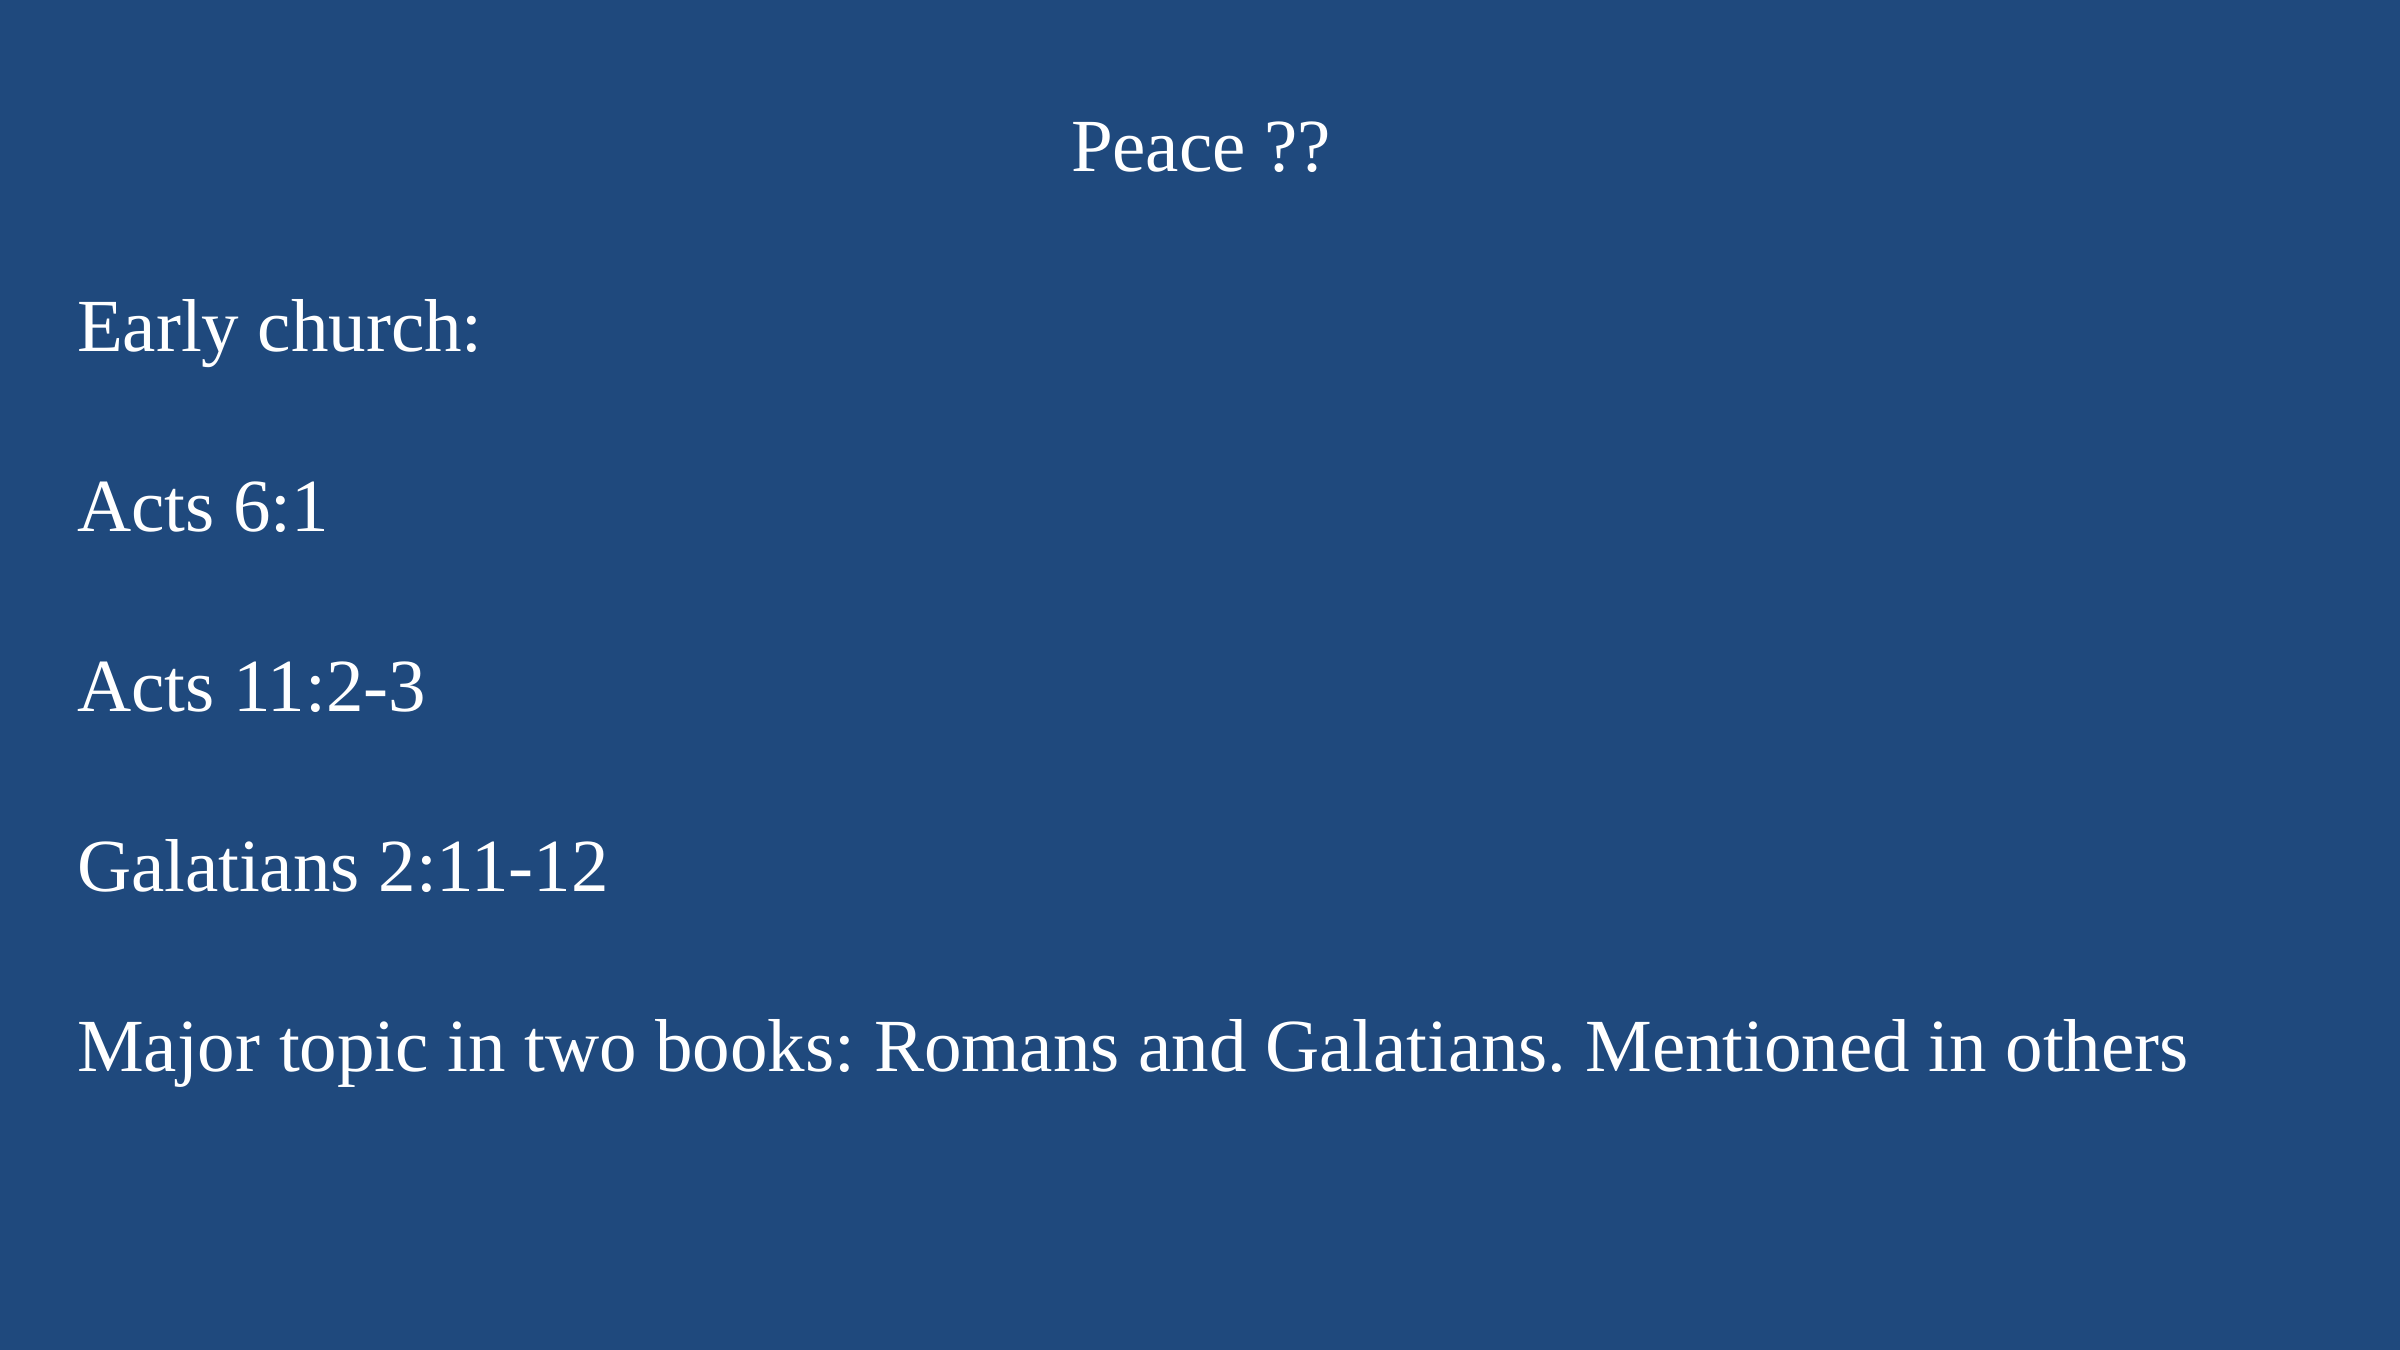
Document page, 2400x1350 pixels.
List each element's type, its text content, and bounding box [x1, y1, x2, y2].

text_box Peace ?? Early church: Acts 6:1 Acts 11:2-3 Galatians 2:11-12 Major topic in two books: Romans and Galatians. Mentioned in others [62, 89, 2338, 1275]
